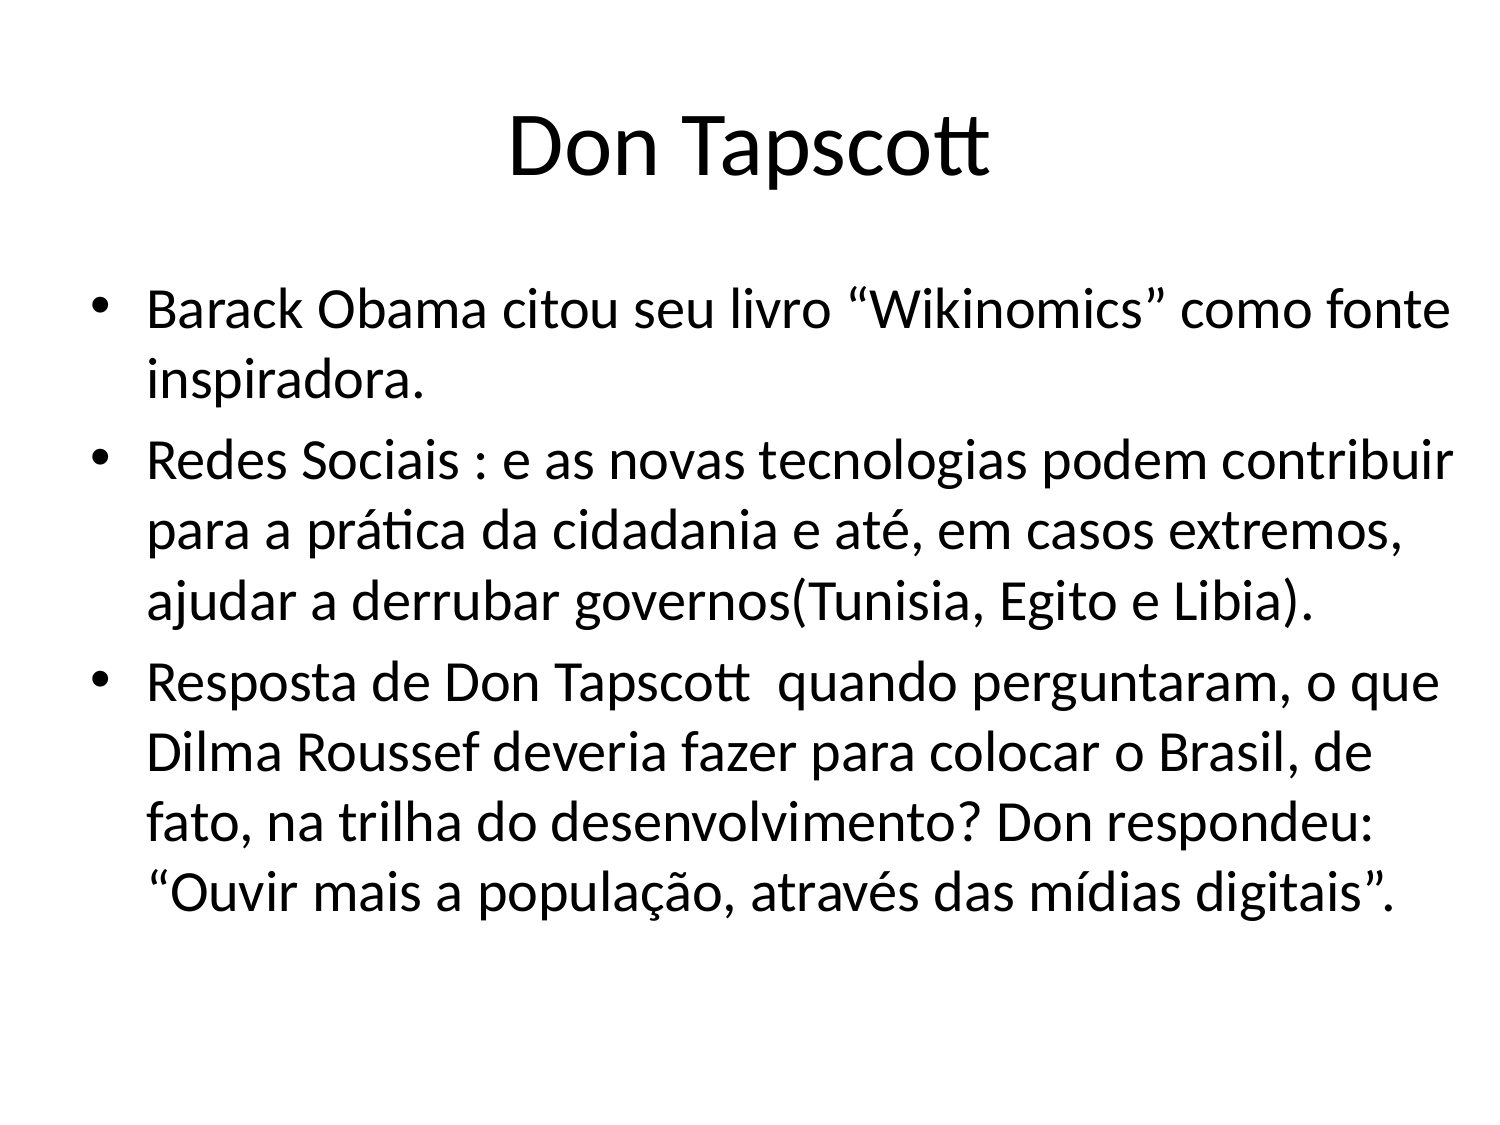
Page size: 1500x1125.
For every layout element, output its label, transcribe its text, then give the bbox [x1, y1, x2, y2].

list Barack Obama citou seu livro “Wikinomics” como fonte inspiradora. Redes Sociais : e as novas tecnologias podem contribuir para a prática da cidadania e até, em casos extremos, ajudar a derrubar governos(Tunisia, Egito e Libia). Resposta de Don Tapscott quando perguntaram, o que Dilma Roussef deveria fazer para colocar o Brasil, de fato, na trilha do desenvolvimento? Don respondeu: “Ouvir mais a população, através das mídias digitais”. [75, 262, 1483, 1035]
title Don Tapscott [75, 45, 1425, 233]
